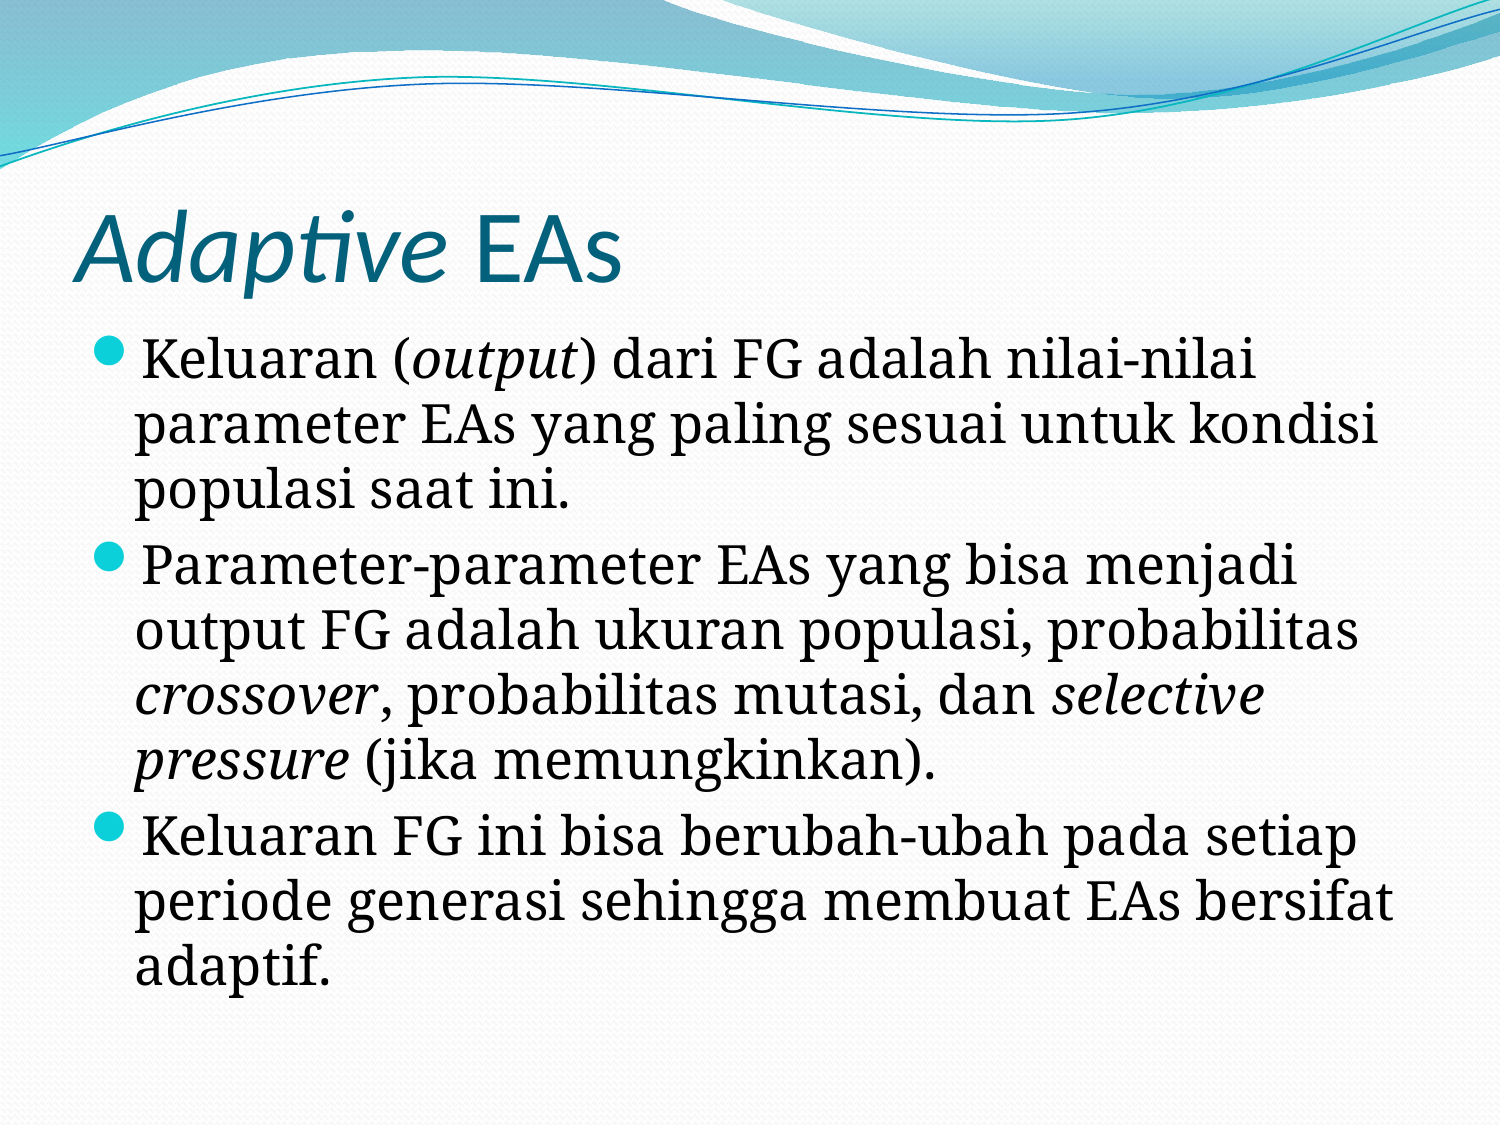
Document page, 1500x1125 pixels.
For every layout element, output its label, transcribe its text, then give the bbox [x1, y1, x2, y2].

title Adaptive EAs [75, 115, 1425, 303]
list Keluaran (output) dari FG adalah nilai-nilai parameter EAs yang paling sesuai untuk kondisi populasi saat ini. Parameter-parameter EAs yang bisa menjadi output FG adalah ukuran populasi, probabilitas crossover, probabilitas mutasi, dan selective pressure (jika memungkinkan). Keluaran FG ini bisa berubah-ubah pada setiap periode generasi sehingga membuat EAs bersifat adaptif. [75, 317, 1425, 1038]
